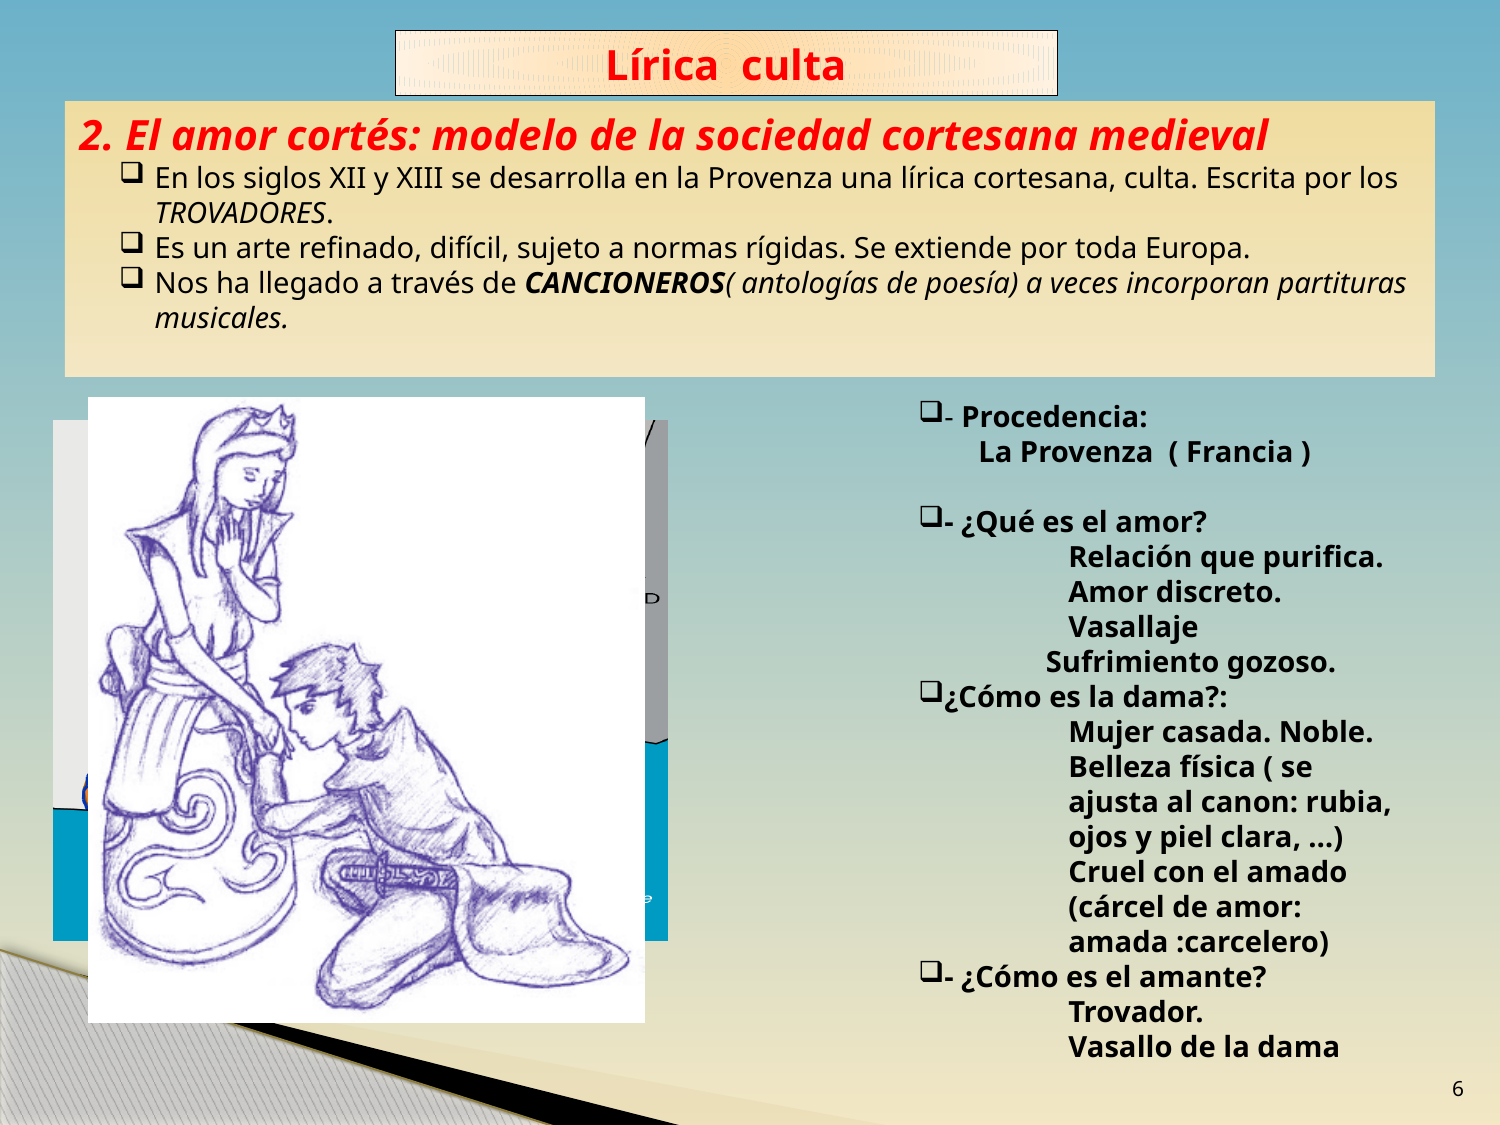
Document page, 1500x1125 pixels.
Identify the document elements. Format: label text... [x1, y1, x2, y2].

text_box 2. El amor cortés: modelo de la sociedad cortesana medieval En los siglos XII y XIII se desarrolla en la Provenza una lírica cortesana, culta. Escrita por los TROVADORES. Es un arte refinado, difícil, sujeto a normas rígidas. Se extiende por toda Europa. Nos ha llegado a través de CANCIONEROS( antologías de poesía) a veces incorporan partituras musicales. [64, 101, 1435, 377]
picture [53, 399, 668, 1024]
text_box - Procedencia: La Provenza ( Francia ) - ¿Qué es el amor? Relación que purifica. Amor discreto. Vasallaje Sufrimiento gozoso. ¿Cómo es la dama?: Mujer casada. Noble. Belleza física ( se ajusta al canon: rubia, ojos y piel clara, …) Cruel con el amado (cárcel de amor: amada :carcelero) - ¿Cómo es el amante? Trovador. Vasallo de la dama [903, 377, 1421, 1125]
slide_number 6 [1418, 1051, 1479, 1112]
text_box Lírica culta [395, 30, 1058, 96]
